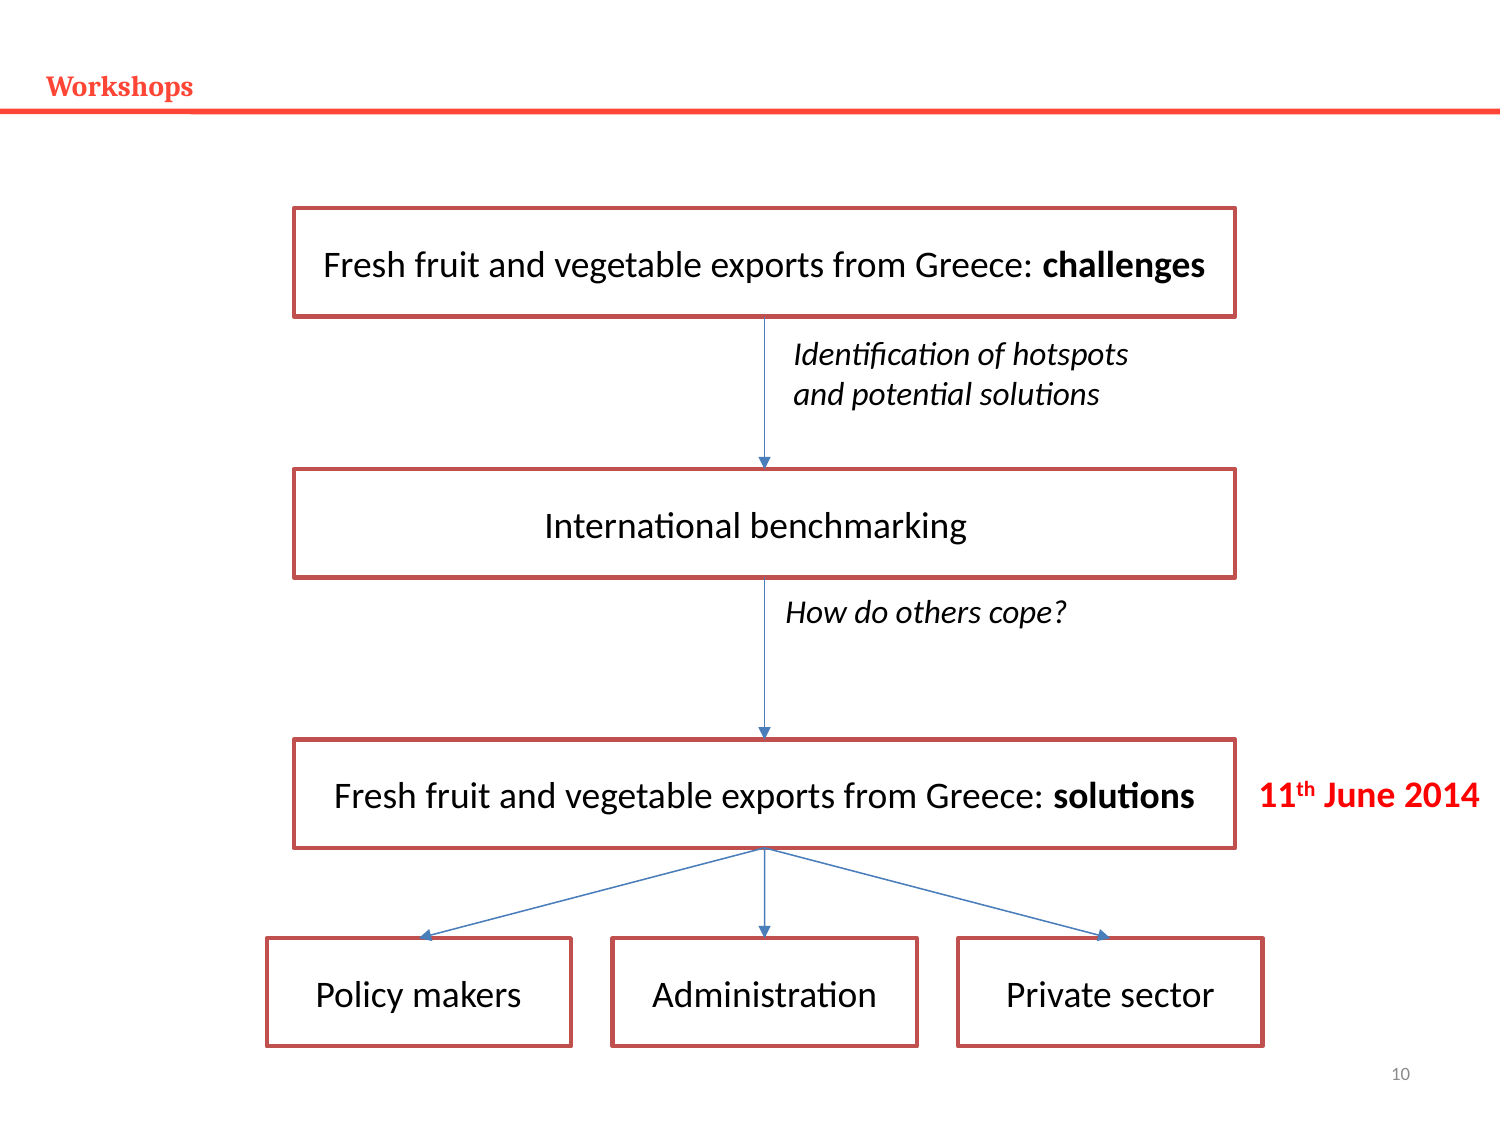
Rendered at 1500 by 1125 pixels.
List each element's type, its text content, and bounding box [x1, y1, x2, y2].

text_box Fresh fruit and vegetable exports from Greece: solutions [292, 737, 1237, 850]
text_box International benchmarking [292, 467, 1237, 580]
text_box Private sector [956, 936, 1265, 1048]
text_box Fresh fruit and vegetable exports from Greece: challenges [292, 206, 1237, 319]
text_box Administration [610, 946, 919, 1048]
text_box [418, 847, 763, 939]
text_box Identification of hotspots and potential solutions [778, 324, 1145, 420]
title Workshops [31, 58, 1381, 112]
text_box 11th June 2014 [1243, 762, 1496, 823]
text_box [764, 847, 1111, 939]
slide_number 10 [1074, 1042, 1425, 1103]
text_box Policy makers [265, 936, 573, 1048]
text_box How do others cope? [770, 582, 1084, 638]
